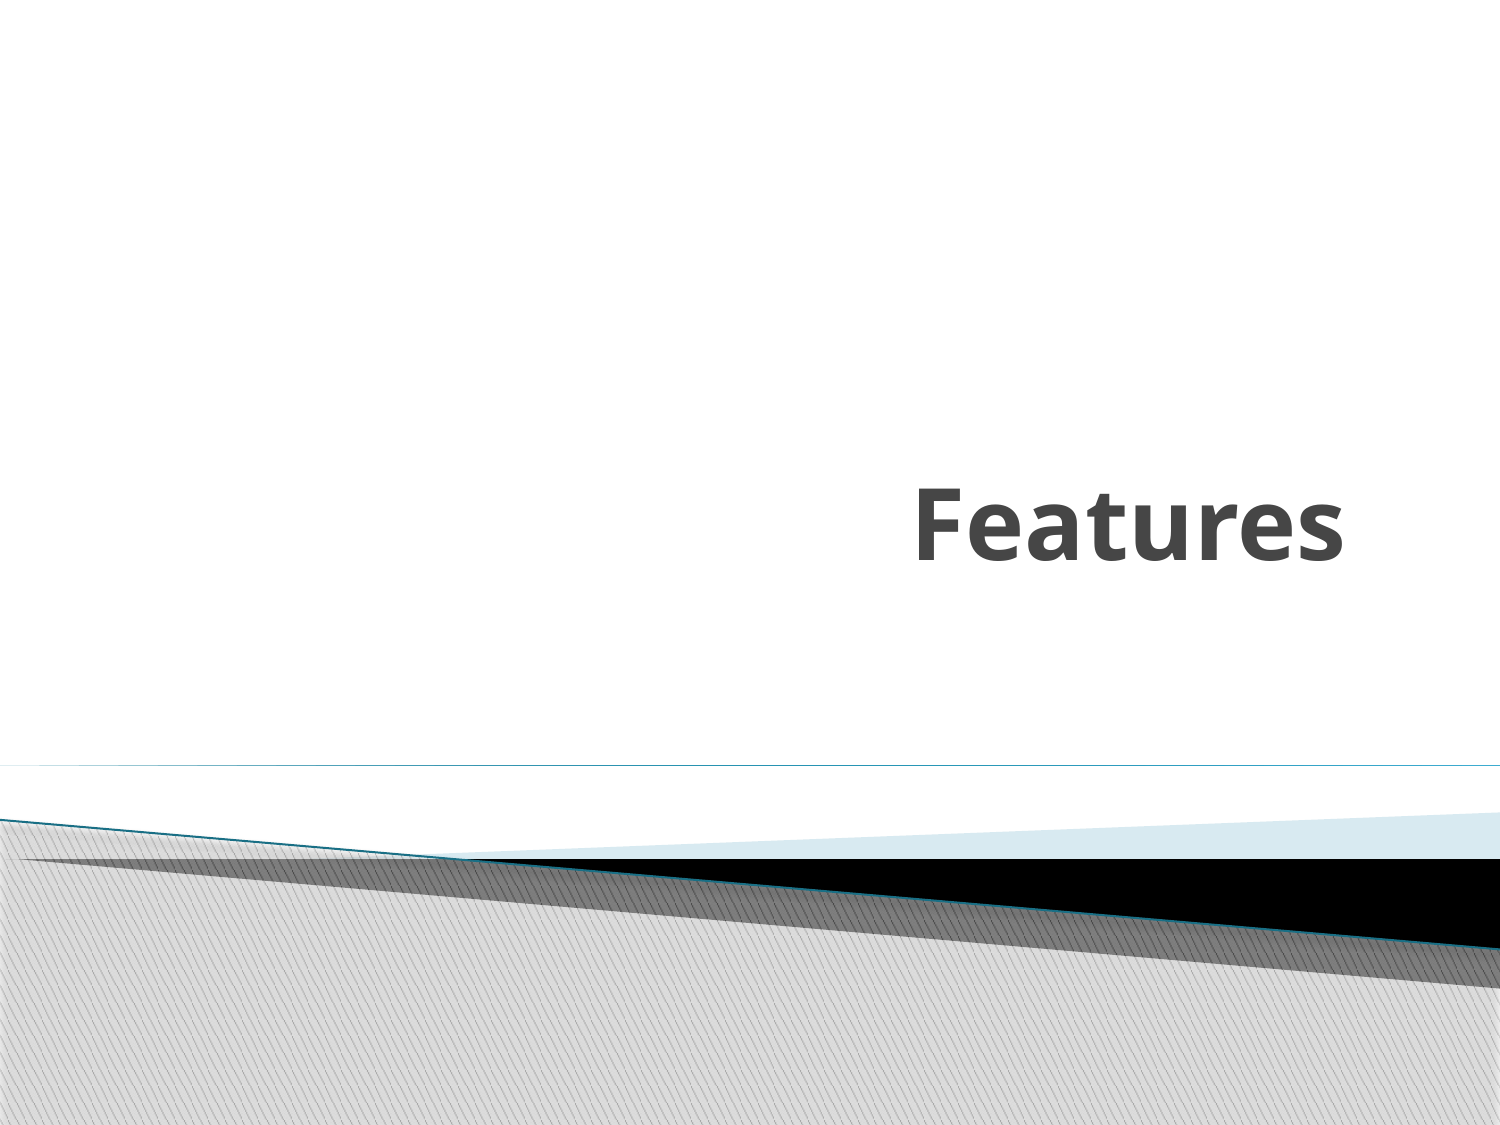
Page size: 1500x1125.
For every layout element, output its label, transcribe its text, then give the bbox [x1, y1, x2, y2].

picture [5, 859, 1500, 989]
title Features [112, 287, 1388, 588]
